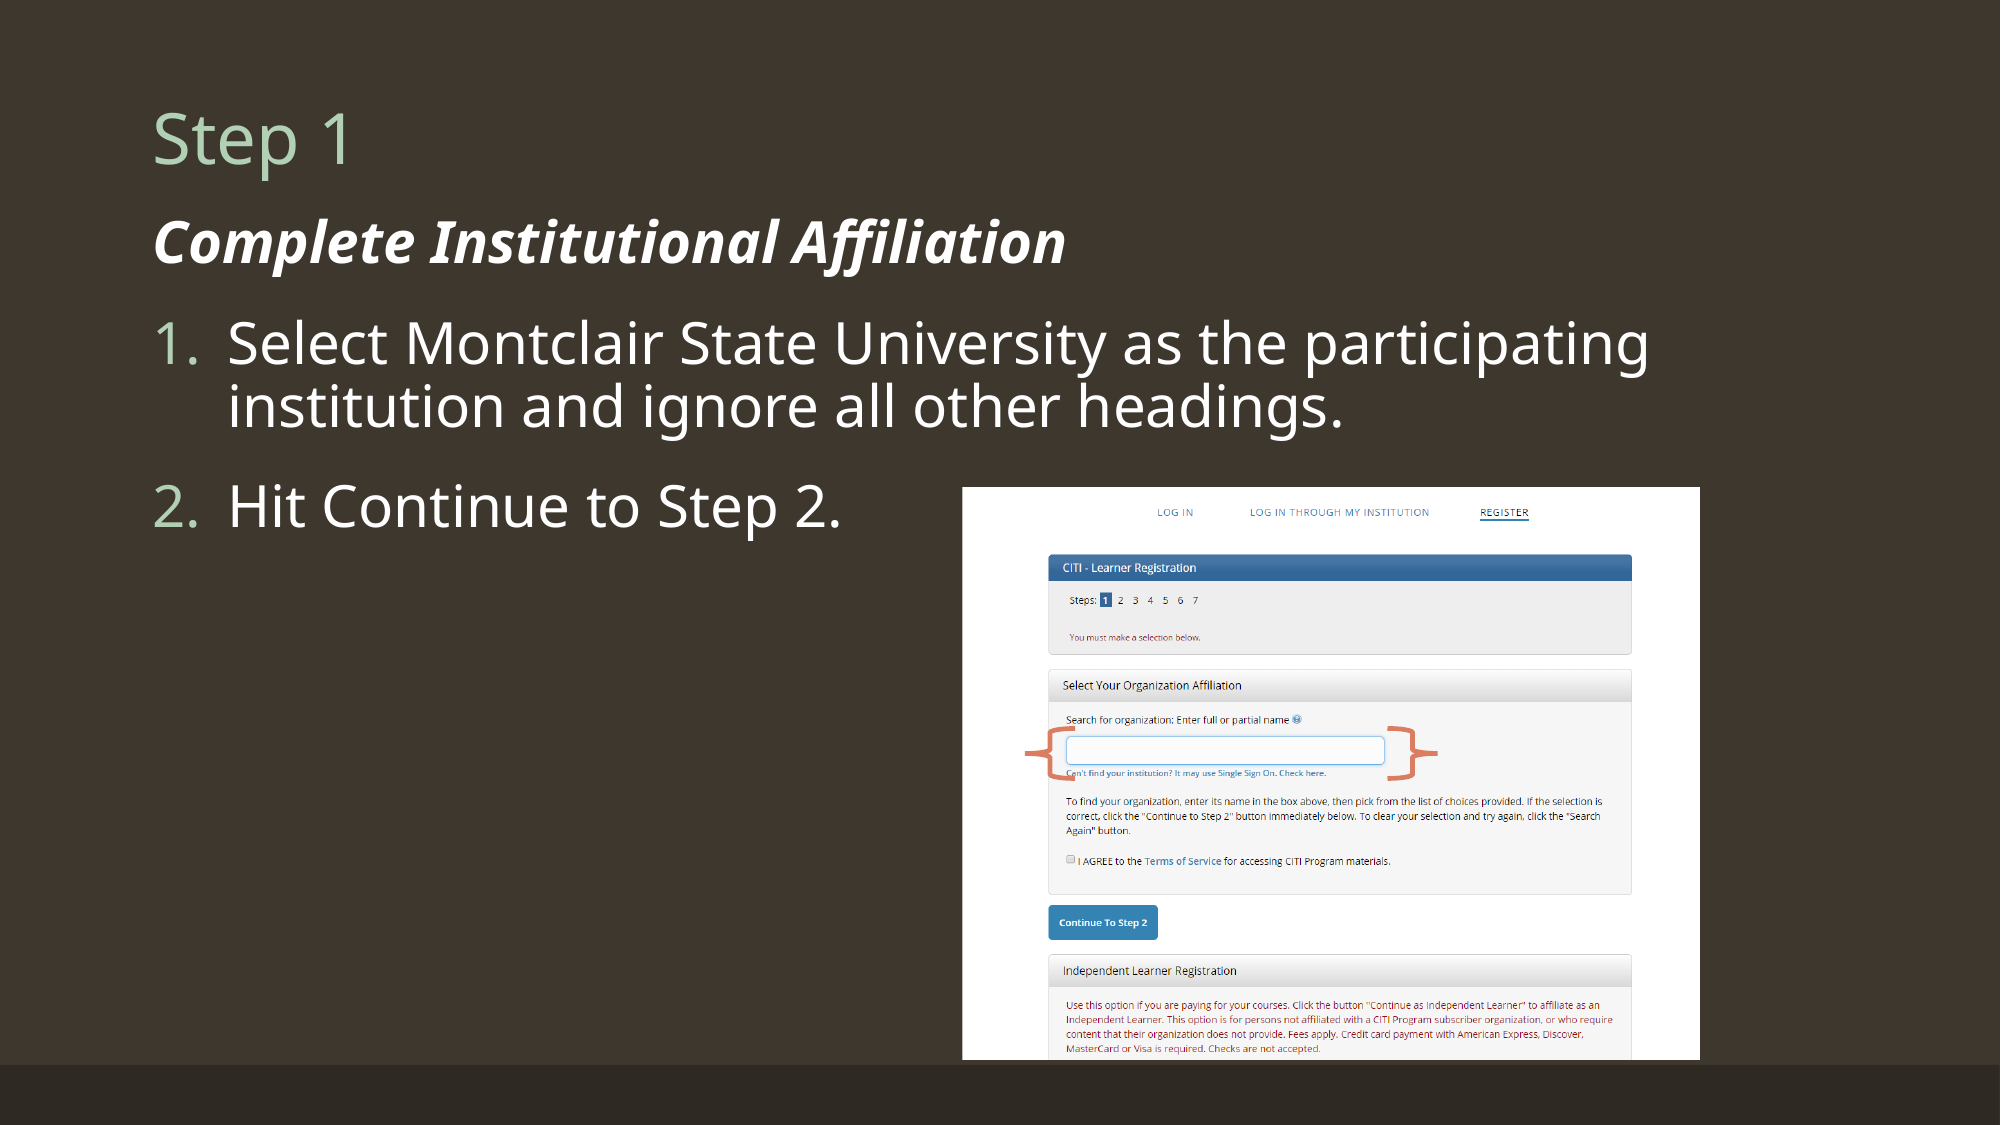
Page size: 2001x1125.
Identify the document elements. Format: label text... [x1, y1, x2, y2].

title Step 1 [137, 0, 1863, 188]
list Complete Institutional Affiliation Select Montclair State University as the participating institution and ignore all other headings. Hit Continue to Step 2. [137, 206, 1863, 921]
picture [962, 487, 1700, 1060]
